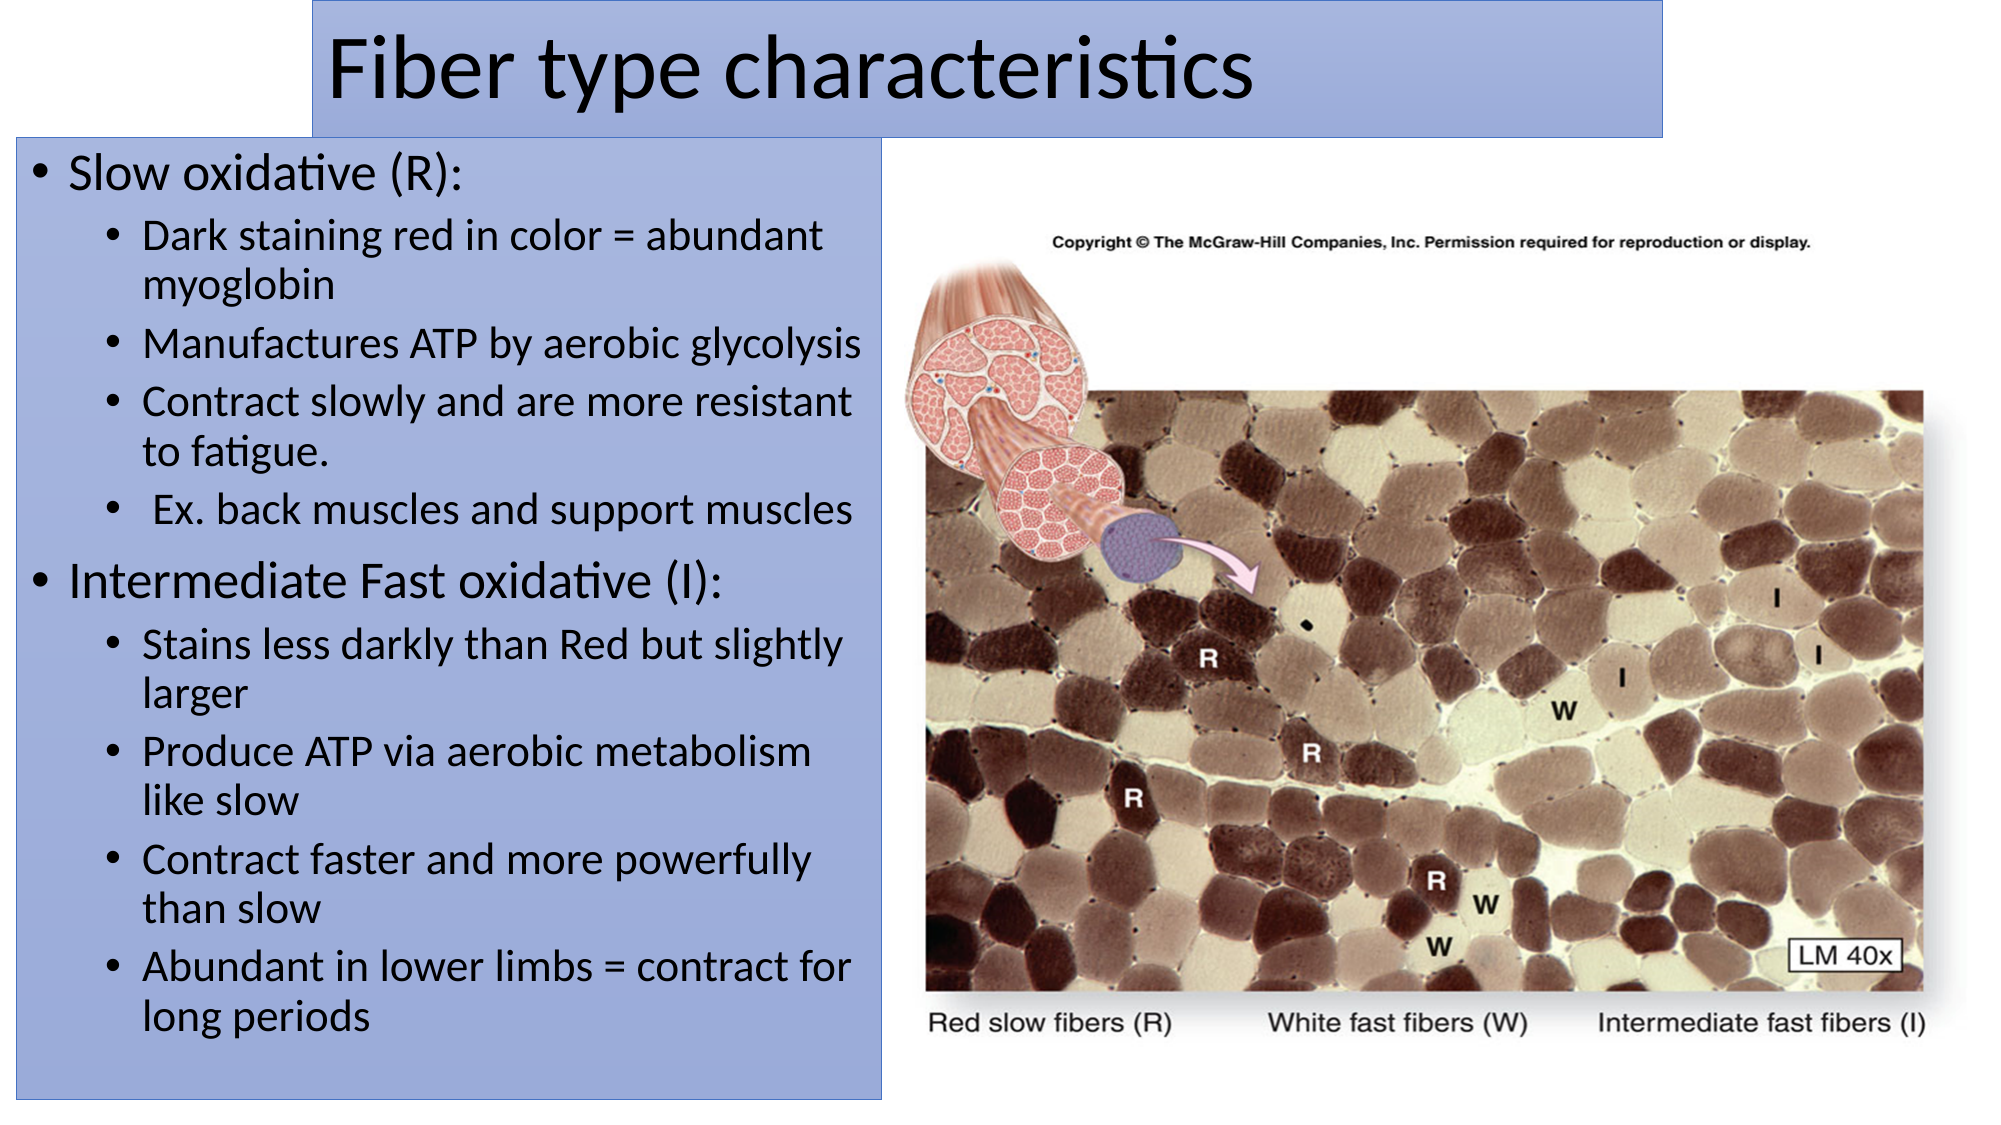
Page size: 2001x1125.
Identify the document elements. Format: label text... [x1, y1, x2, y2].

picture [904, 234, 1968, 1048]
list Slow oxidative (R): Dark staining red in color = abundant myoglobin Manufactures ATP by aerobic glycolysis Contract slowly and are more resistant to fatigue. Ex. back muscles and support muscles Intermediate Fast oxidative (I): Stains less darkly than Red but slightly larger Produce ATP via aerobic metabolism like slow Contract faster and more powerfully than slow Abundant in lower limbs = contract for long periods [16, 137, 882, 1100]
title Fiber type characteristics [312, 0, 1663, 138]
